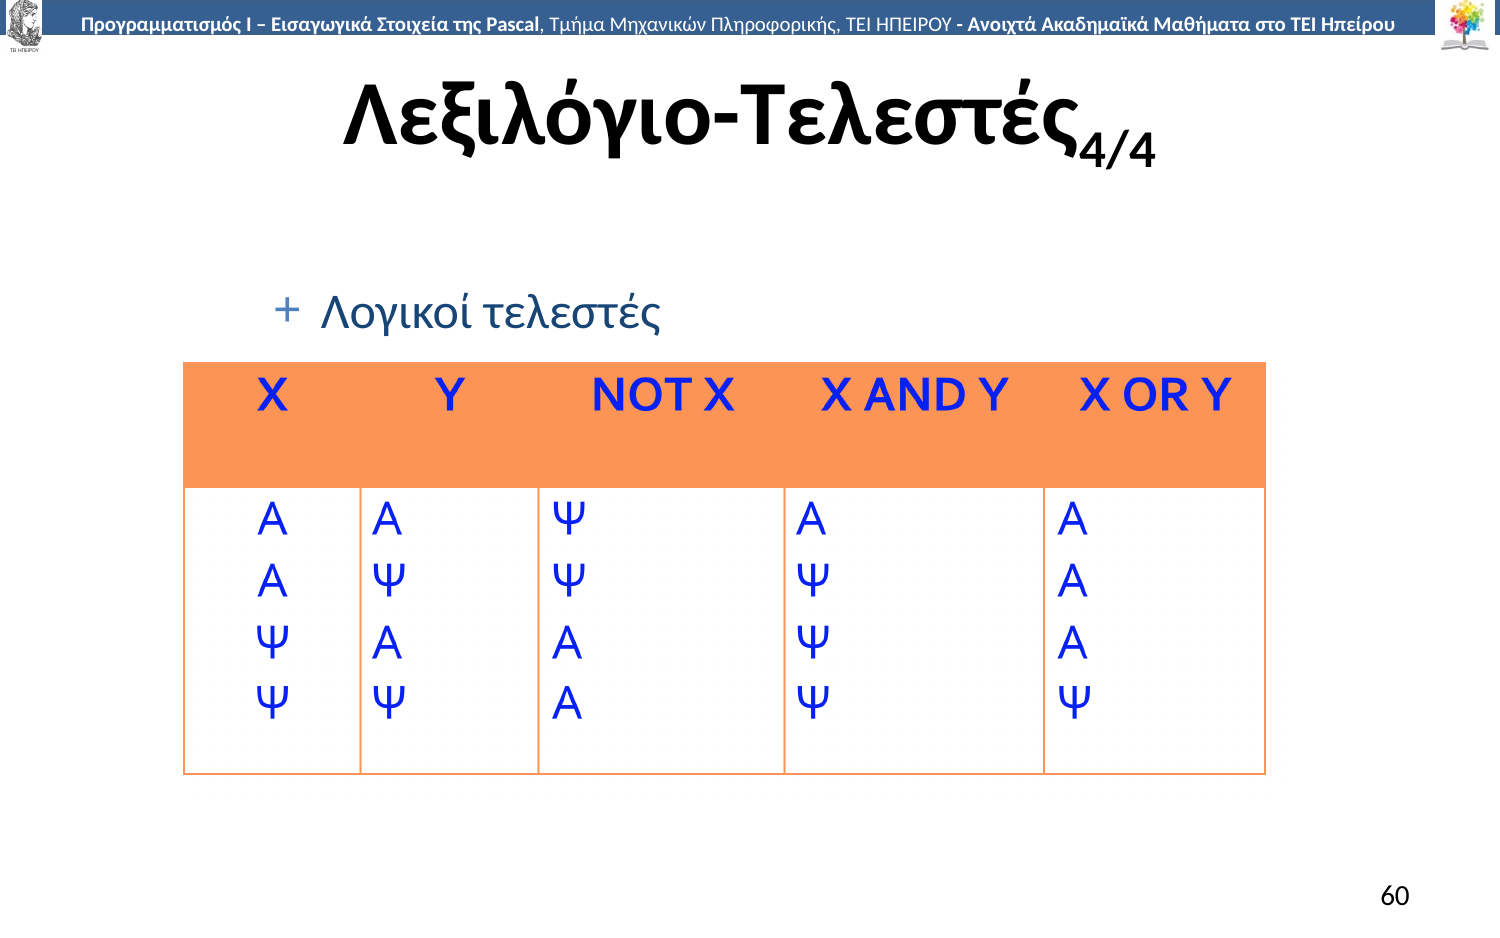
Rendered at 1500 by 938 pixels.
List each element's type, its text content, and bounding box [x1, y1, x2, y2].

text_box Λογικοί τελεστές [259, 270, 676, 346]
slide_number 60 [1074, 868, 1425, 919]
picture [182, 362, 1283, 797]
picture [6, 0, 42, 54]
title Λεξιλόγιο-Τελεστές4/4 [75, 37, 1425, 194]
picture [1435, 0, 1495, 52]
